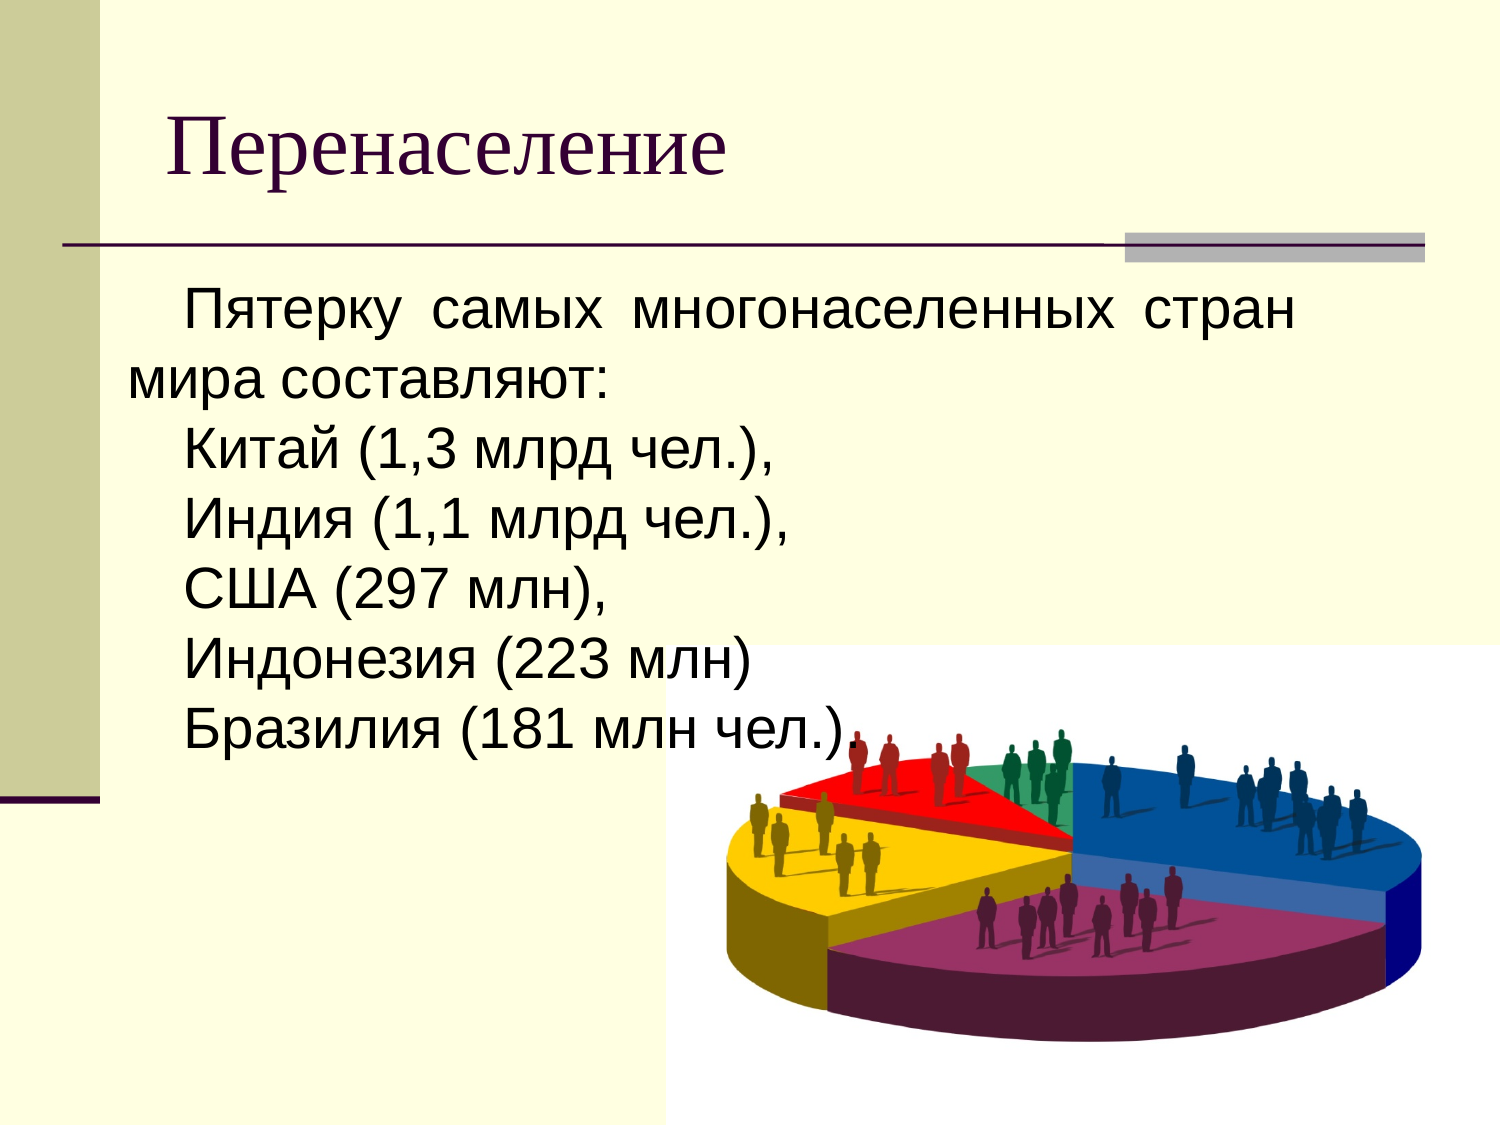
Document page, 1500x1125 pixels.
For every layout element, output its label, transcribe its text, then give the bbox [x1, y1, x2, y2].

list Пятерку самых многонаселенных стран мира составляют: Китай (1,3 млрд чел.), Индия (1,1 млрд чел.), США (297 млн), Индонезия (223 млн) Бразилия (181 млн чел.). [111, 262, 1313, 1006]
title Перенаселение [149, 45, 1426, 234]
picture [666, 645, 1500, 1125]
